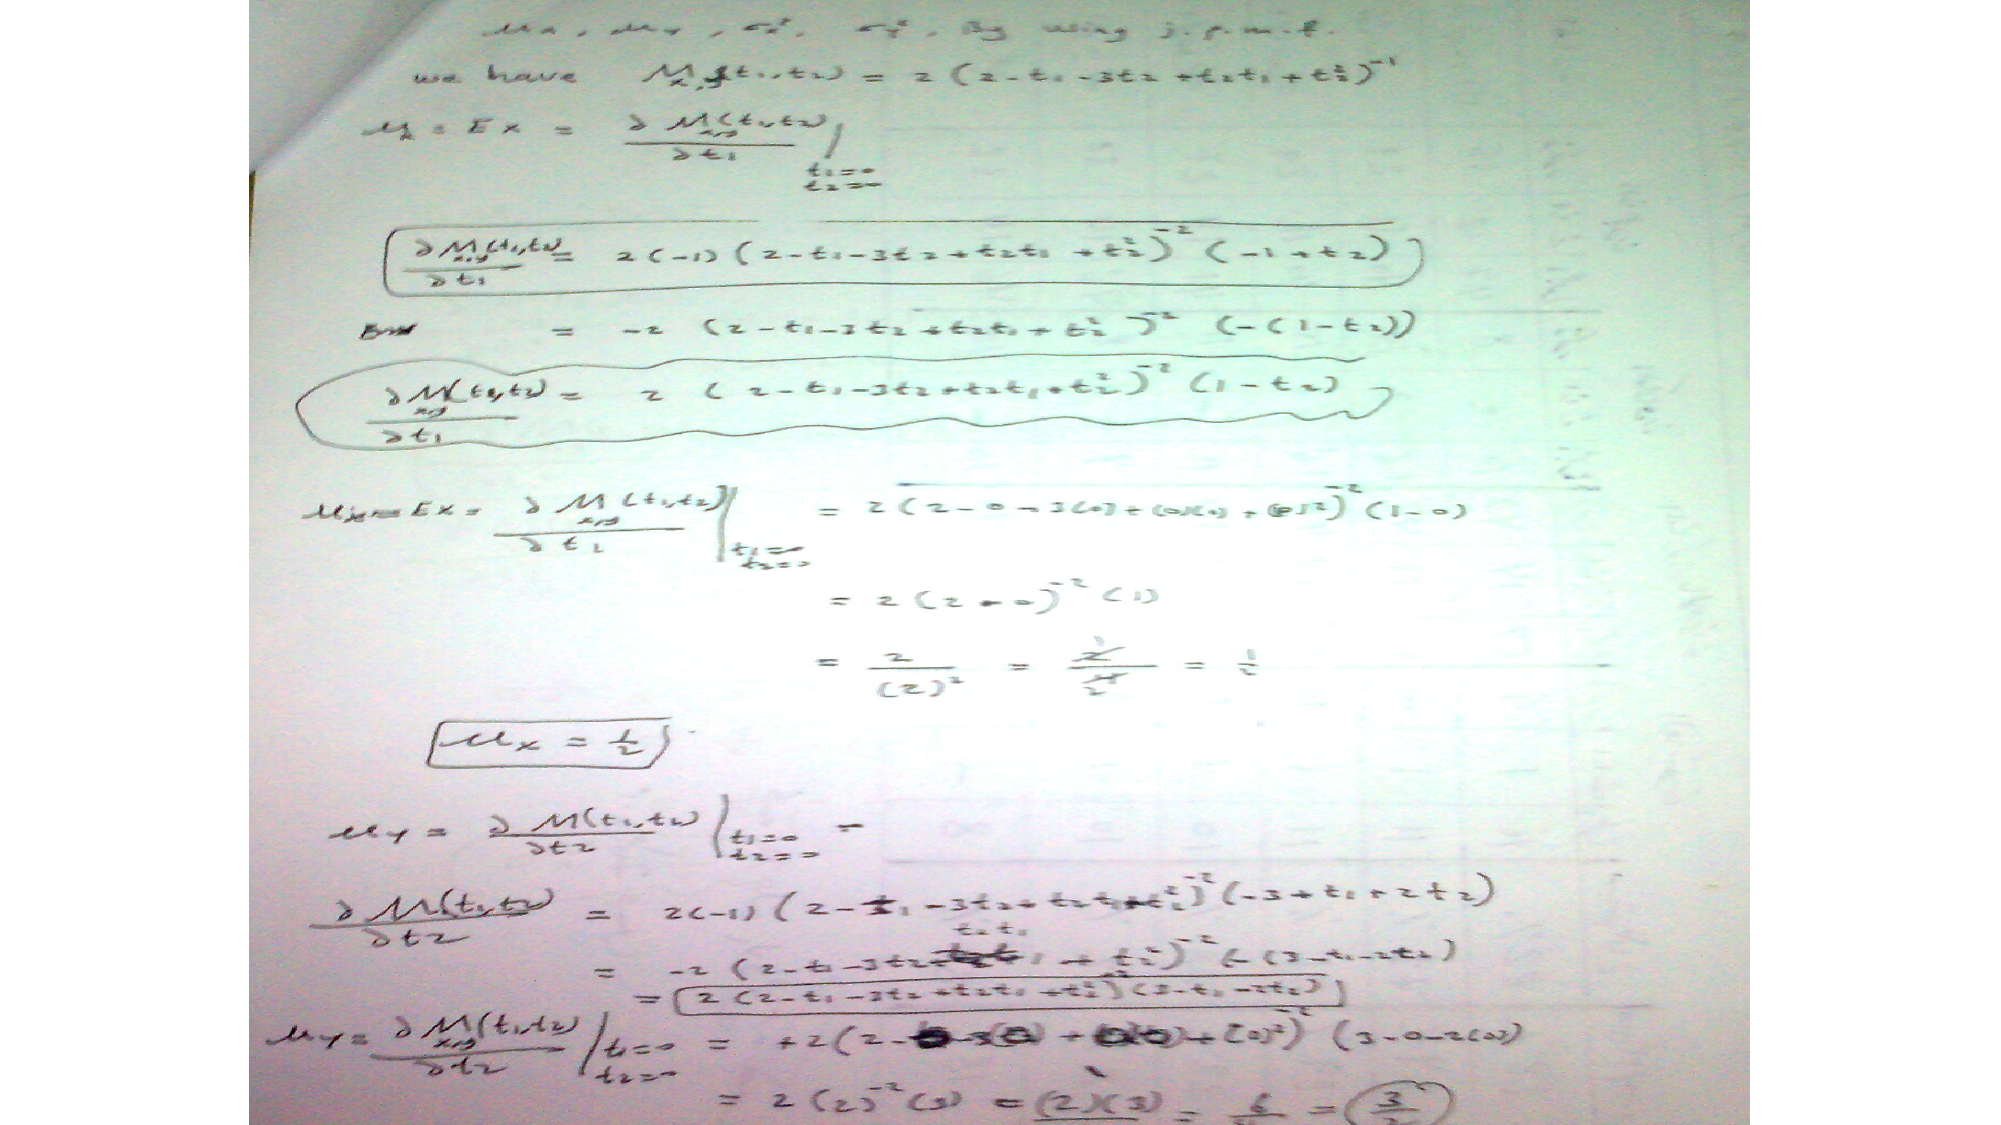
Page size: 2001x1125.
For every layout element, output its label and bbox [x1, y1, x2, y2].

picture [249, 0, 1750, 1125]
